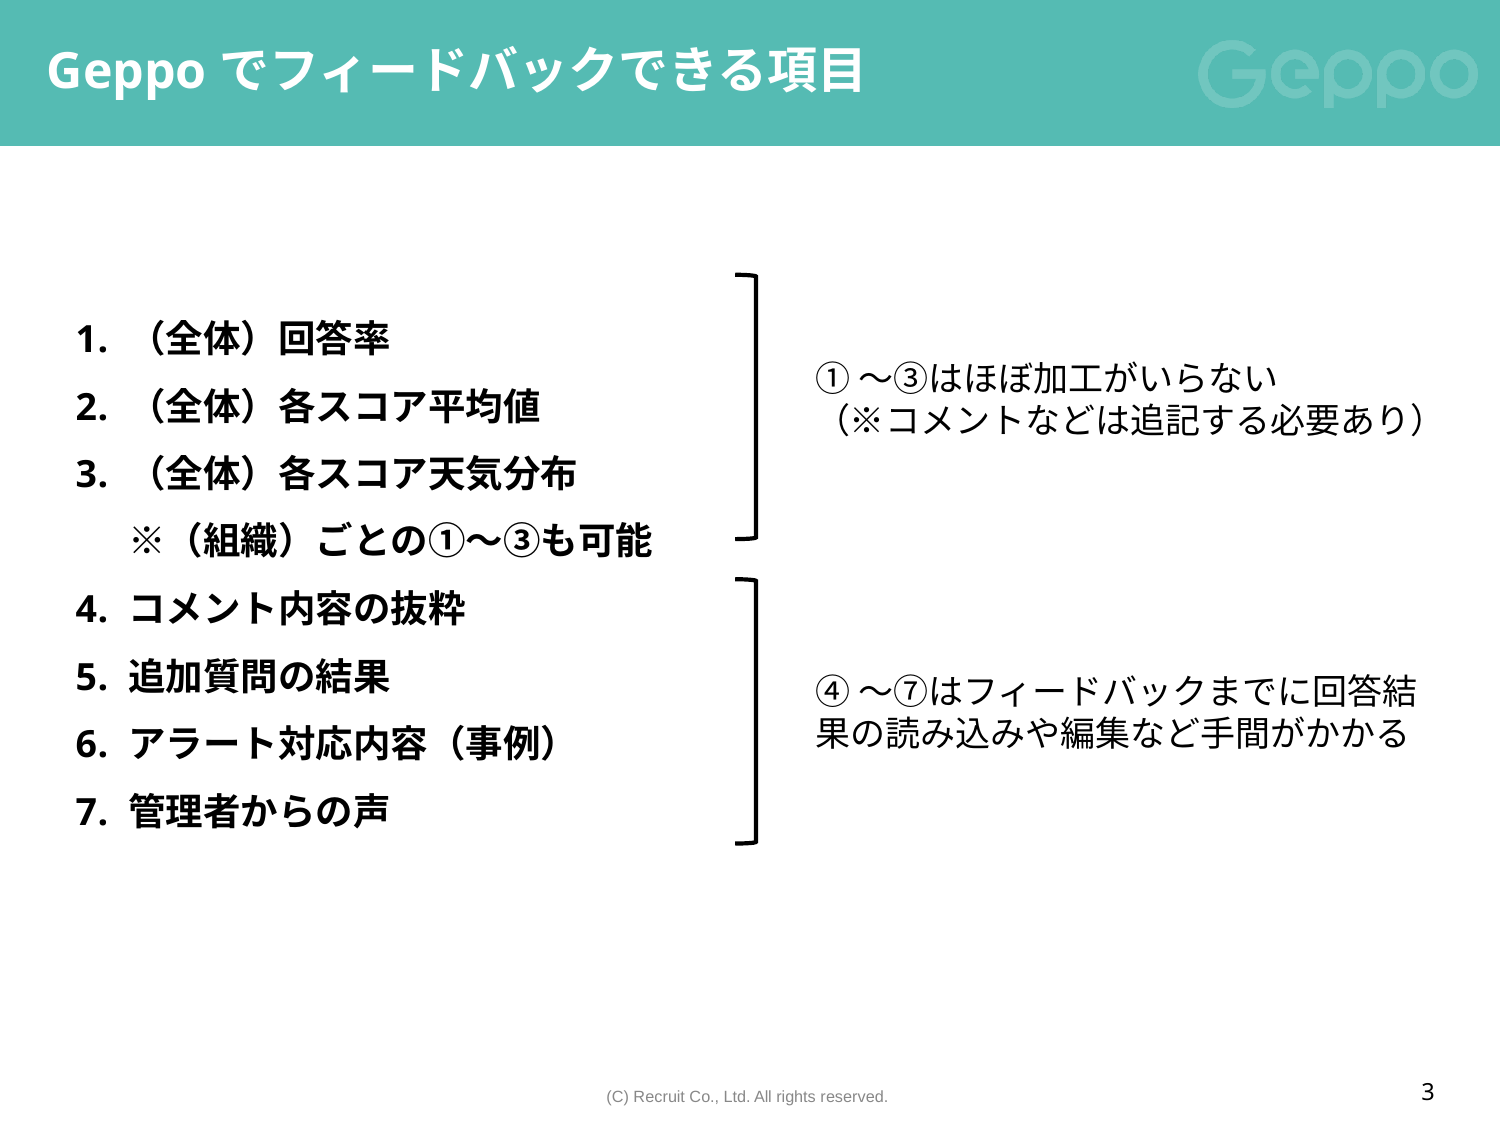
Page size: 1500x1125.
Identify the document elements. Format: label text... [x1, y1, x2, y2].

text_box [735, 579, 757, 844]
text_box [735, 274, 757, 540]
slide_number 3 [1383, 1068, 1473, 1112]
title Geppoでフィードバックできる項目 [40, 29, 1002, 108]
text_box ④～⑦はフィードバックまでに回答結果の読み込みや編集など手間がかかる [809, 663, 1456, 760]
text_box ①～③はほぼ加工がいらない （※コメントなどは追記する必要あり） [809, 350, 1456, 446]
text_box （全体）回答率 （全体）各スコア平均値 （全体）各スコア天気分布 ※（組織）ごとの①～③も可能 コメント内容の抜粋 追加質問の結果 アラート対応内容（事例） 管理者からの声 [69, 286, 734, 839]
